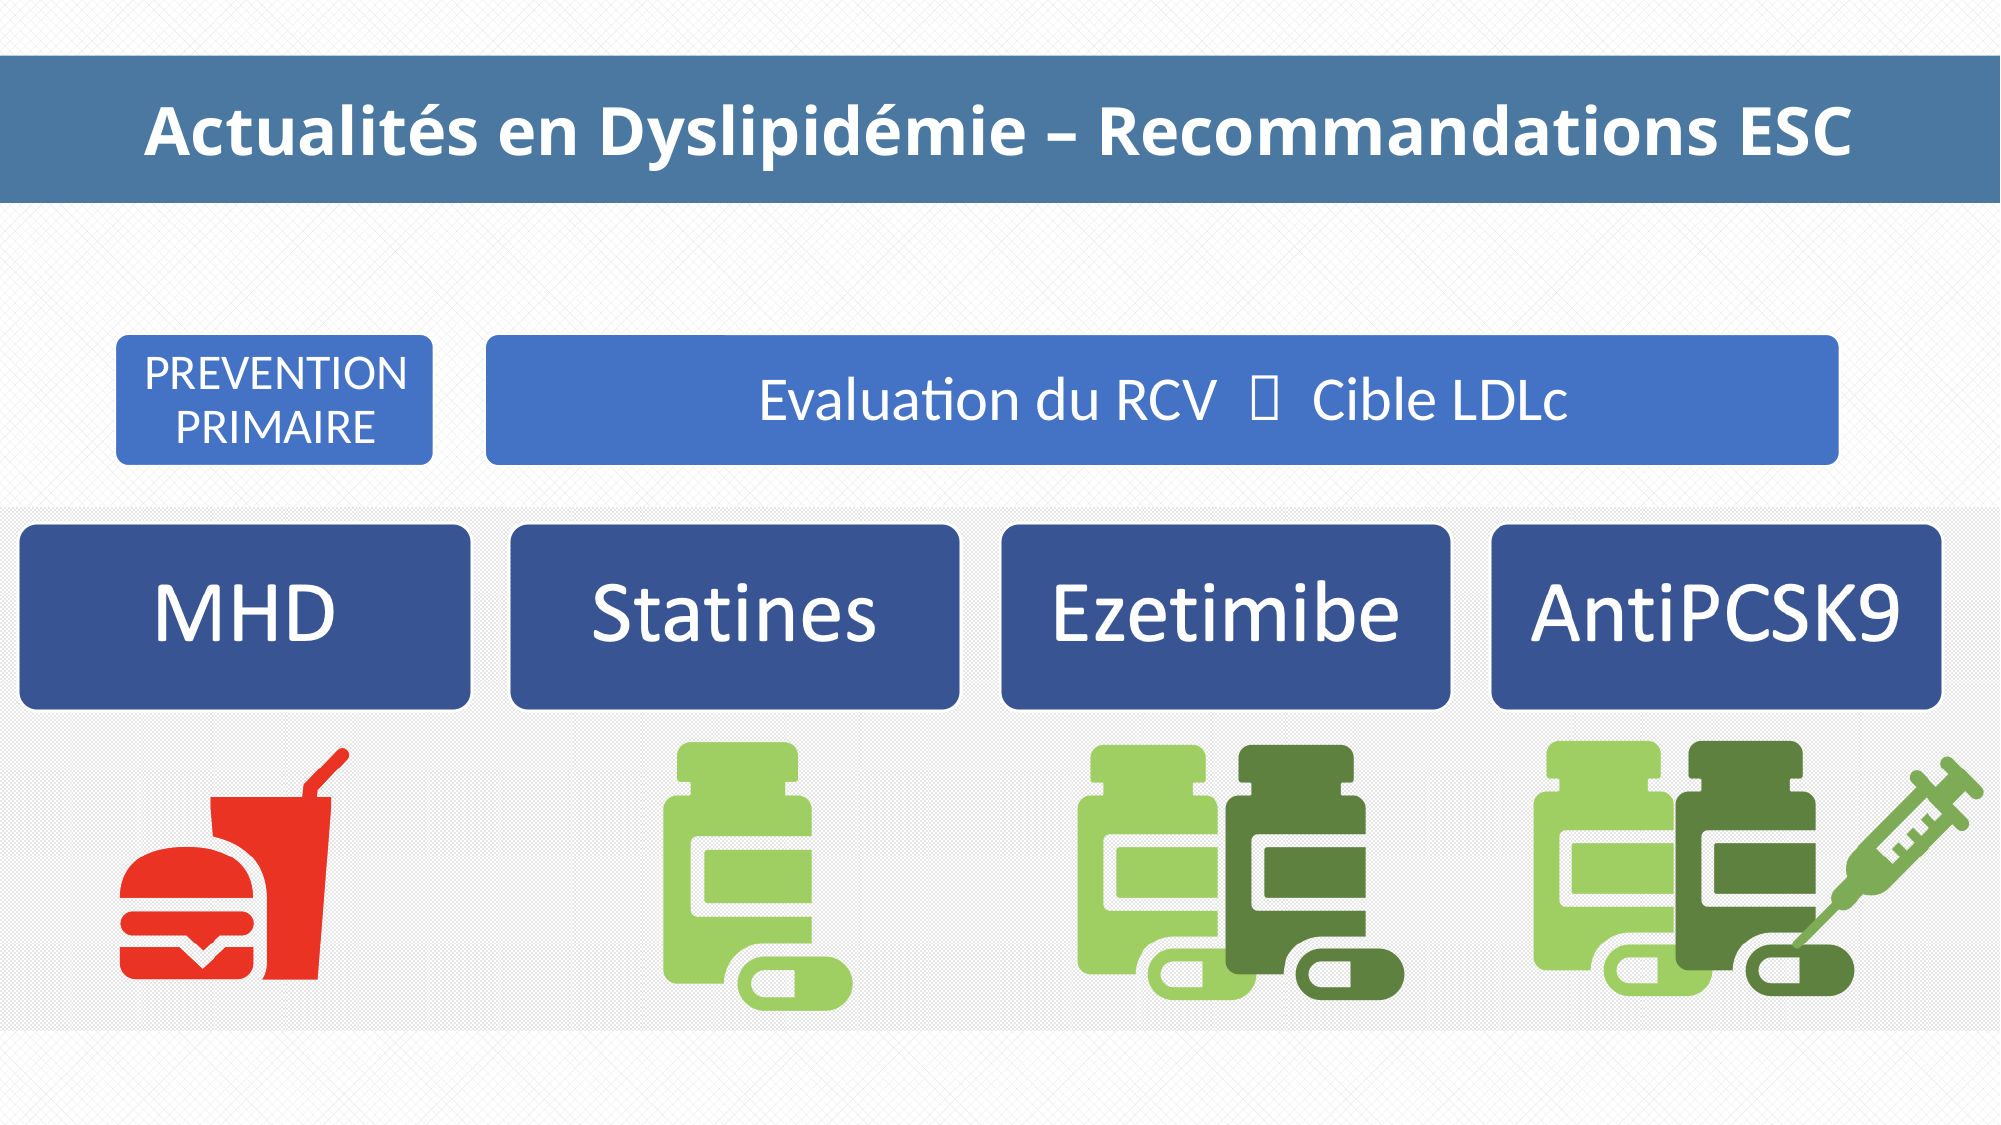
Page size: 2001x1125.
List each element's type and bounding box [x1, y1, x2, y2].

picture [0, 507, 2000, 1031]
text_box [111, 333, 1841, 507]
text_box [0, 55, 2000, 204]
